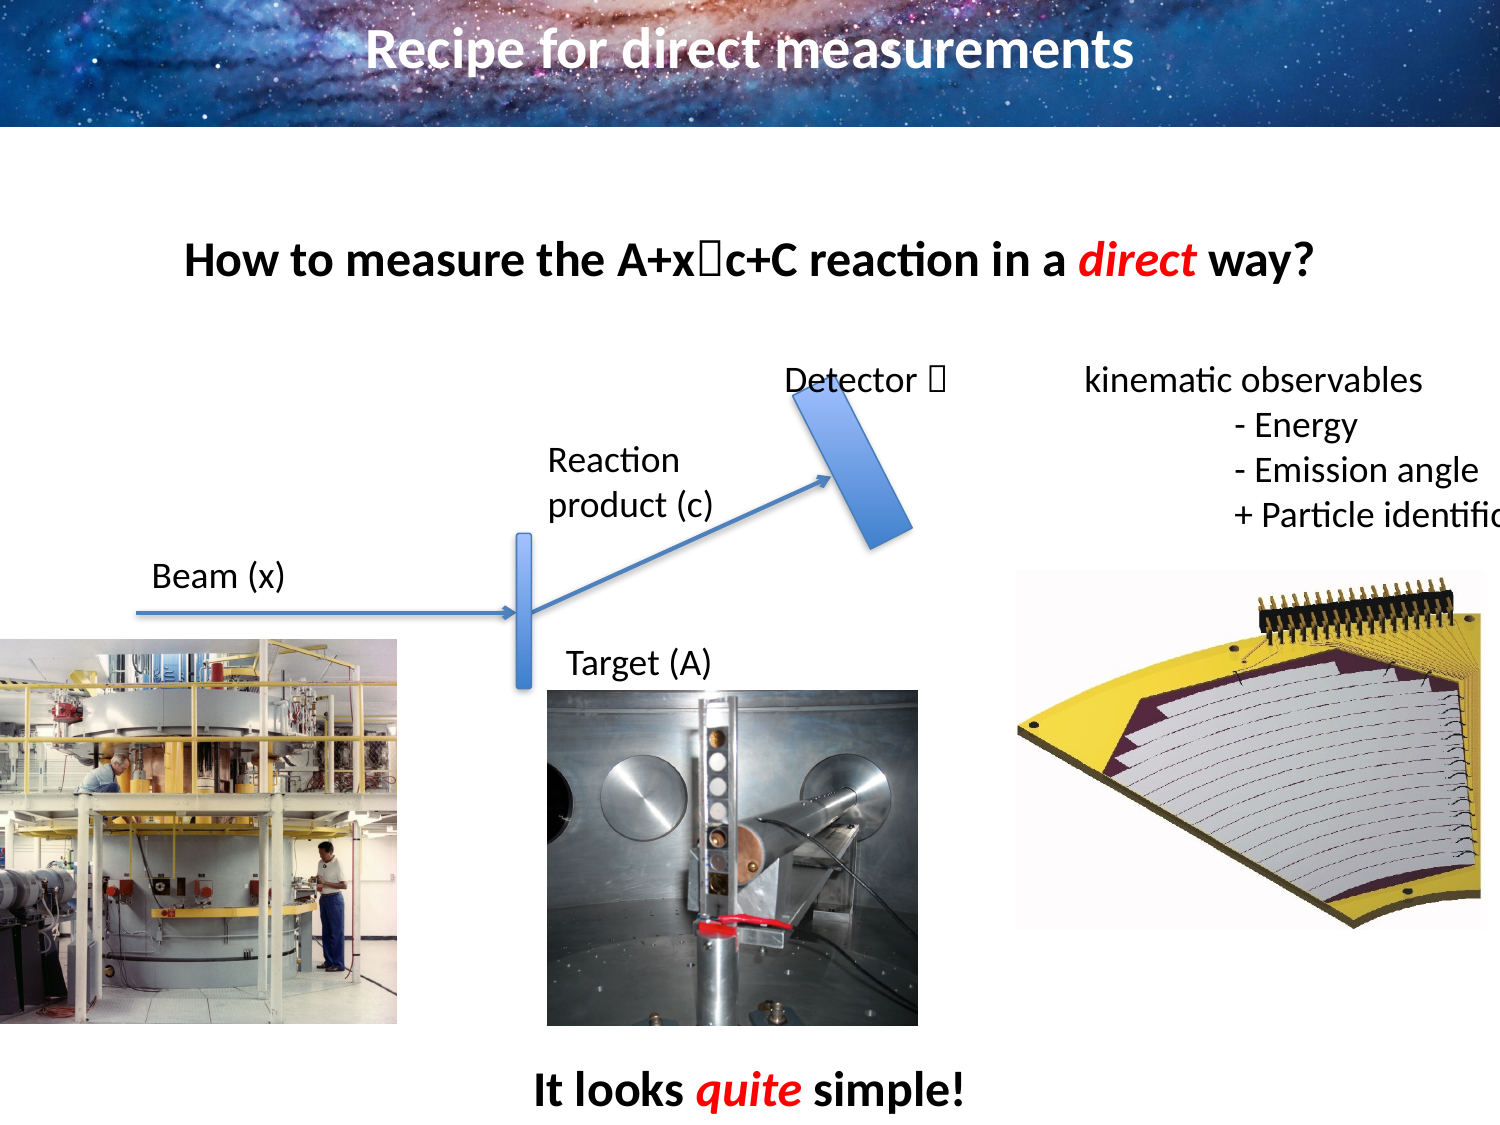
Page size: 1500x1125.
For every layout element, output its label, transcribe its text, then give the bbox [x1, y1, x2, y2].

text_box Target (A) [551, 630, 728, 689]
text_box How to measure the A+xc+C reaction in a direct way? [0, 219, 1500, 295]
picture [0, 639, 397, 1024]
picture [0, 0, 1500, 128]
text_box It looks quite simple! [0, 1049, 1500, 1124]
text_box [531, 476, 832, 613]
text_box [866, 543, 885, 550]
text_box Reaction product (c) [532, 427, 730, 475]
picture [1015, 570, 1485, 930]
text_box [515, 532, 533, 690]
text_box Beam (x) [136, 544, 302, 604]
picture [547, 690, 918, 1026]
text_box Detector  kinematic observables - Energy - Emission angle + Particle identification [769, 347, 1500, 543]
